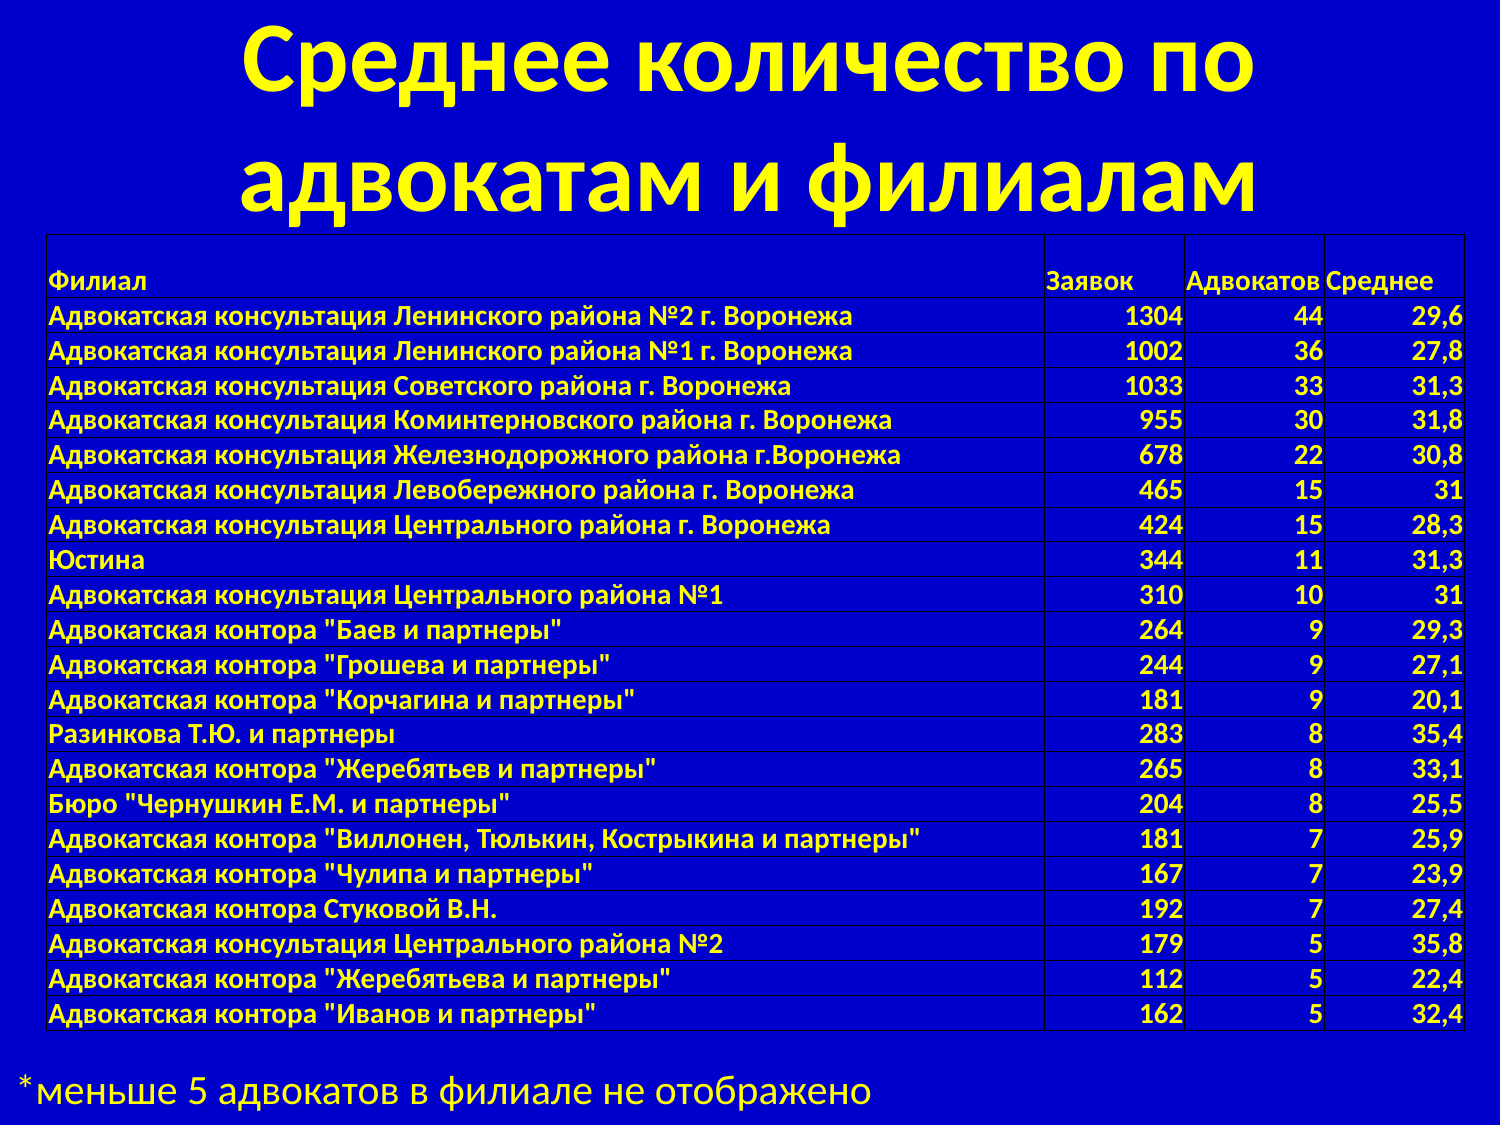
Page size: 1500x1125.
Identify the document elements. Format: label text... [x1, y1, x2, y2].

table_cell 31,8 [1325, 403, 1464, 437]
table_cell 32,4 [1325, 996, 1464, 1030]
table_cell 678 [1045, 438, 1184, 472]
table_cell 30,8 [1325, 438, 1464, 472]
table_cell Адвокатская контора "Жеребятьев и партнеры" [47, 752, 1044, 786]
table_cell Разинкова Т.Ю. и партнеры [47, 717, 1044, 751]
table_cell Адвокатская контора "Виллонен, Тюлькин, Кострыкина и партнеры" [47, 822, 1044, 856]
table_cell Адвокатская контора "Чулипа и партнеры" [47, 857, 1044, 890]
table_cell 27,1 [1325, 647, 1464, 681]
table_cell 8 [1185, 787, 1324, 821]
table_cell 25,5 [1325, 787, 1464, 821]
table_cell Адвокатская консультация Советского района г. Воронежа [47, 368, 1044, 402]
table_cell Адвокатская консультация Центрального района №2 [47, 926, 1044, 960]
table_cell 244 [1045, 647, 1184, 681]
table_cell 310 [1045, 577, 1184, 611]
table_cell 33,1 [1325, 752, 1464, 786]
table_cell 344 [1045, 542, 1184, 576]
table_cell 424 [1045, 508, 1184, 541]
table_cell 22,4 [1325, 961, 1464, 995]
table_cell Адвокатская контора "Грошева и партнеры" [47, 647, 1044, 681]
table_cell 181 [1045, 822, 1184, 856]
table_cell Адвокатская консультация Коминтерновского района г. Воронежа [47, 403, 1044, 437]
table_cell Юстина [47, 542, 1044, 576]
table_cell 31,3 [1325, 542, 1464, 576]
table_cell Адвокатская контора "Иванов и партнеры" [47, 996, 1044, 1030]
table_cell 30 [1185, 403, 1324, 437]
table_cell Адвокатская консультация Центрального района №1 [47, 577, 1044, 611]
table_cell Адвокатская контора "Корчагина и партнеры" [47, 682, 1044, 716]
table_cell 5 [1185, 996, 1324, 1030]
table_cell 44 [1185, 298, 1324, 332]
table_cell 192 [1045, 891, 1184, 925]
table_cell 29,6 [1325, 298, 1464, 332]
table_cell 22 [1185, 438, 1324, 472]
table_cell 25,9 [1325, 822, 1464, 856]
table_cell 23,9 [1325, 857, 1464, 890]
table_cell Адвокатская консультация Ленинского района №1 г. Воронежа [47, 333, 1044, 367]
table_cell 31 [1325, 577, 1464, 611]
table_header Заявок [1045, 235, 1184, 297]
table_cell Адвокатская консультация Железнодорожного района г.Воронежа [47, 438, 1044, 472]
table_header Филиал [47, 235, 1044, 297]
table_cell 5 [1185, 926, 1324, 960]
table_cell 20,1 [1325, 682, 1464, 716]
table_header Адвокатов [1185, 235, 1324, 297]
table_cell 36 [1185, 333, 1324, 367]
table_cell 31 [1325, 473, 1464, 507]
table_cell 27,4 [1325, 891, 1464, 925]
table_cell 9 [1185, 612, 1324, 646]
table_cell 7 [1185, 822, 1324, 856]
table_cell 28,3 [1325, 508, 1464, 541]
table_cell 5 [1185, 961, 1324, 995]
table_cell 204 [1045, 787, 1184, 821]
table_cell 9 [1185, 682, 1324, 716]
table_header Среднее [1325, 235, 1464, 297]
table_cell 35,4 [1325, 717, 1464, 751]
table_cell 179 [1045, 926, 1184, 960]
table_cell 8 [1185, 752, 1324, 786]
table_cell 465 [1045, 473, 1184, 507]
table_cell Адвокатская консультация Центрального района г. Воронежа [47, 508, 1044, 541]
subtitle *меньше 5 адвокатов в филиале не отображено [0, 1055, 1050, 1125]
table_cell 162 [1045, 996, 1184, 1030]
table_cell 29,3 [1325, 612, 1464, 646]
table_cell 31,3 [1325, 368, 1464, 402]
table_cell 10 [1185, 577, 1324, 611]
table_cell 8 [1185, 717, 1324, 751]
table_cell Адвокатская контора "Баев и партнеры" [47, 612, 1044, 646]
table_cell 265 [1045, 752, 1184, 786]
table_cell Адвокатская консультация Ленинского района №2 г. Воронежа [47, 298, 1044, 332]
table_cell 167 [1045, 857, 1184, 890]
table_cell 7 [1185, 891, 1324, 925]
table_cell 1304 [1045, 298, 1184, 332]
table_cell 27,8 [1325, 333, 1464, 367]
table_cell Адвокатская контора Стуковой В.Н. [47, 891, 1044, 925]
table_cell 9 [1185, 647, 1324, 681]
table_cell 35,8 [1325, 926, 1464, 960]
table_cell 33 [1185, 368, 1324, 402]
title Среднее количество по адвокатам и филиалам [23, 0, 1477, 223]
table_cell Бюро "Чернушкин Е.М. и партнеры" [47, 787, 1044, 821]
table_cell 955 [1045, 403, 1184, 437]
table_cell 264 [1045, 612, 1184, 646]
table_cell Адвокатская консультация Левобережного района г. Воронежа [47, 473, 1044, 507]
table_cell 112 [1045, 961, 1184, 995]
table_cell 11 [1185, 542, 1324, 576]
table_cell 1002 [1045, 333, 1184, 367]
table_cell 15 [1185, 508, 1324, 541]
table_cell 7 [1185, 857, 1324, 890]
table_cell 15 [1185, 473, 1324, 507]
table_cell Адвокатская контора "Жеребятьева и партнеры" [47, 961, 1044, 995]
table_cell 1033 [1045, 368, 1184, 402]
table_cell 181 [1045, 682, 1184, 716]
table_cell 283 [1045, 717, 1184, 751]
